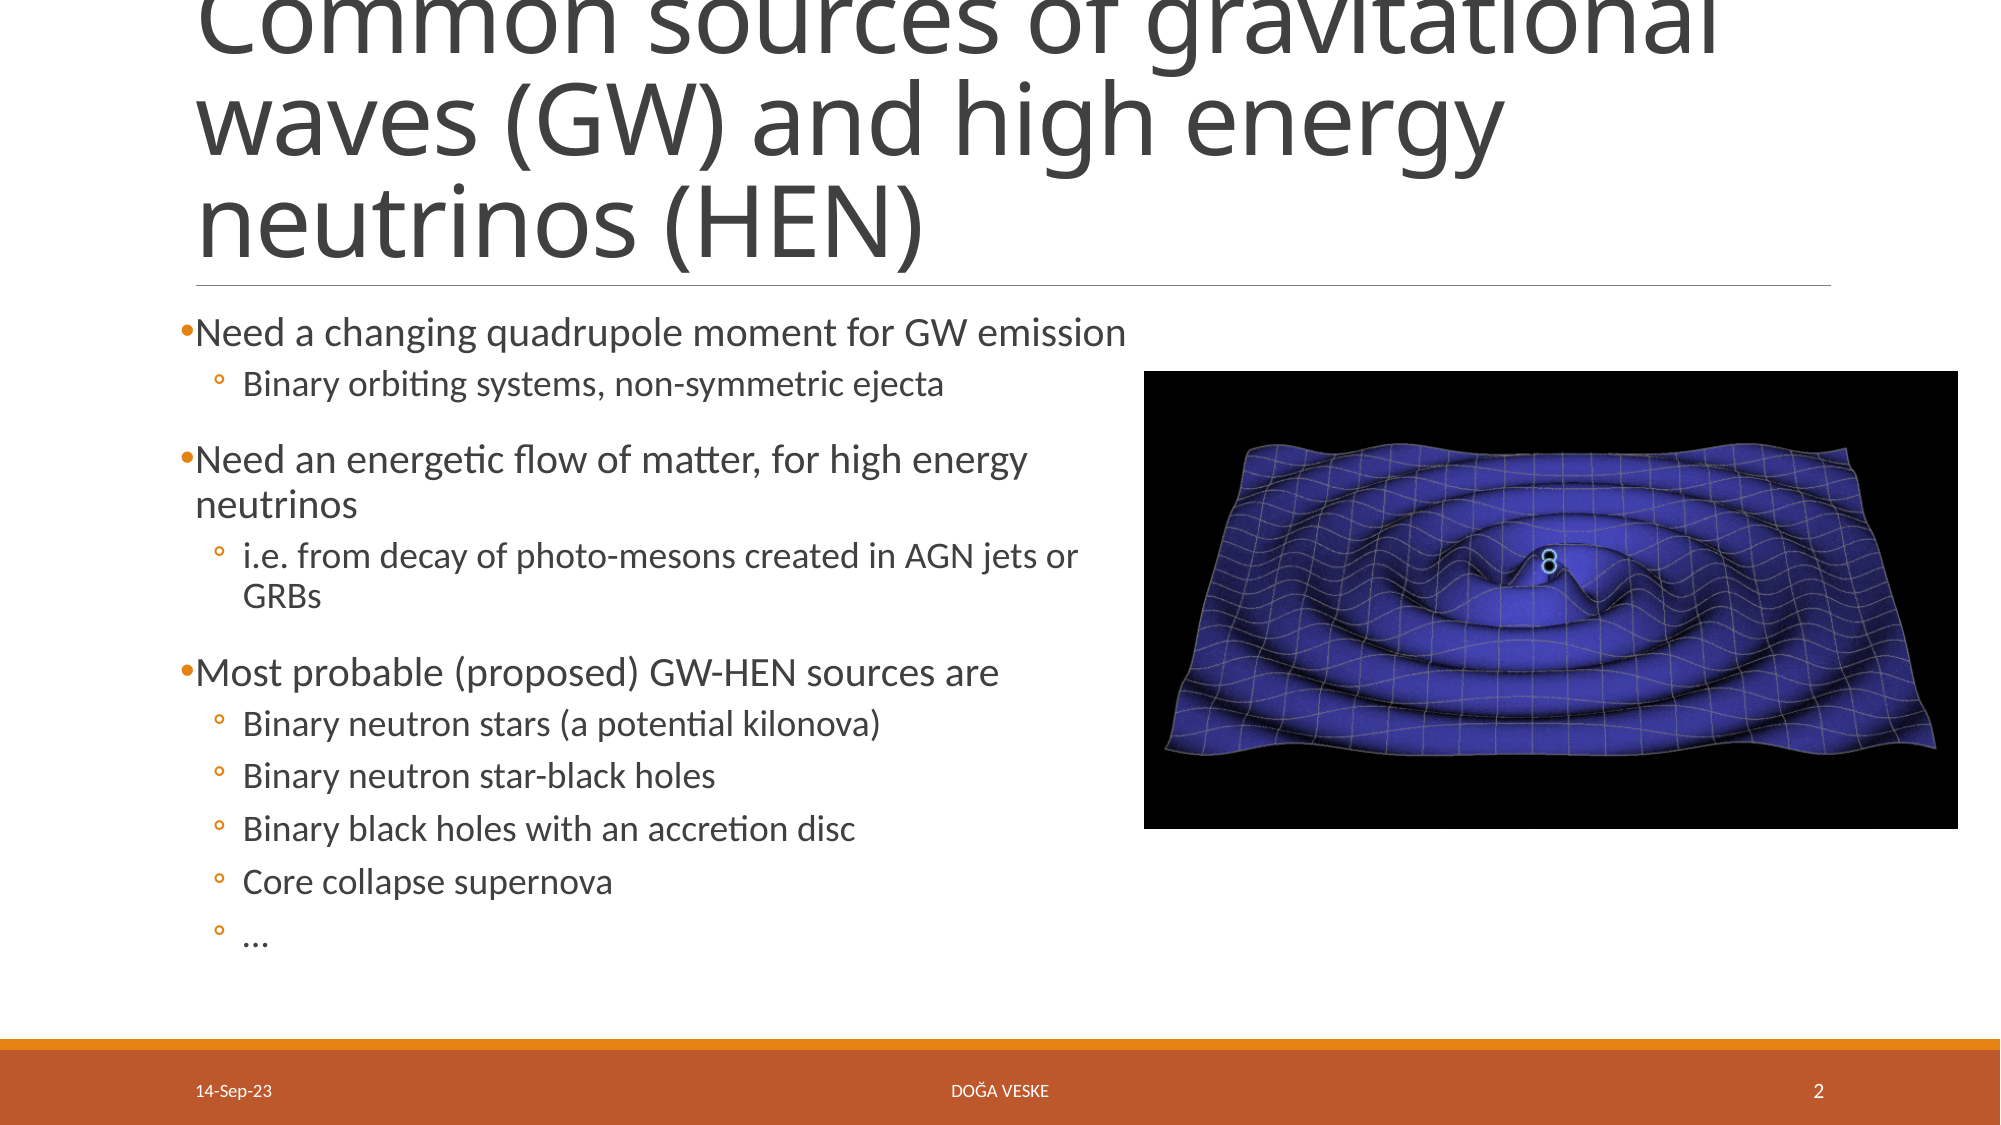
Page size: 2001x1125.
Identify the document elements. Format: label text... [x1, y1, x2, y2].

footer Doğa Veske [604, 1059, 1396, 1120]
slide_number 2 [1624, 1059, 1840, 1120]
picture [1144, 370, 1958, 829]
list Need a changing quadrupole moment for GW emission Binary orbiting systems, non-symmetric ejecta Need an energetic flow of matter, for high energy neutrinos i.e. from decay of photo-mesons created in AGN jets or GRBs Most probable (proposed) GW-HEN sources are Binary neutron stars (a potential kilonova) Binary neutron star-black holes Binary black holes with an accretion disc Core collapse supernova … [180, 302, 1132, 1022]
slide_number 14-Sep-23 [180, 1059, 586, 1120]
title Common sources of gravitational waves (GW) and high energy neutrinos (HEN) [180, 47, 1830, 285]
